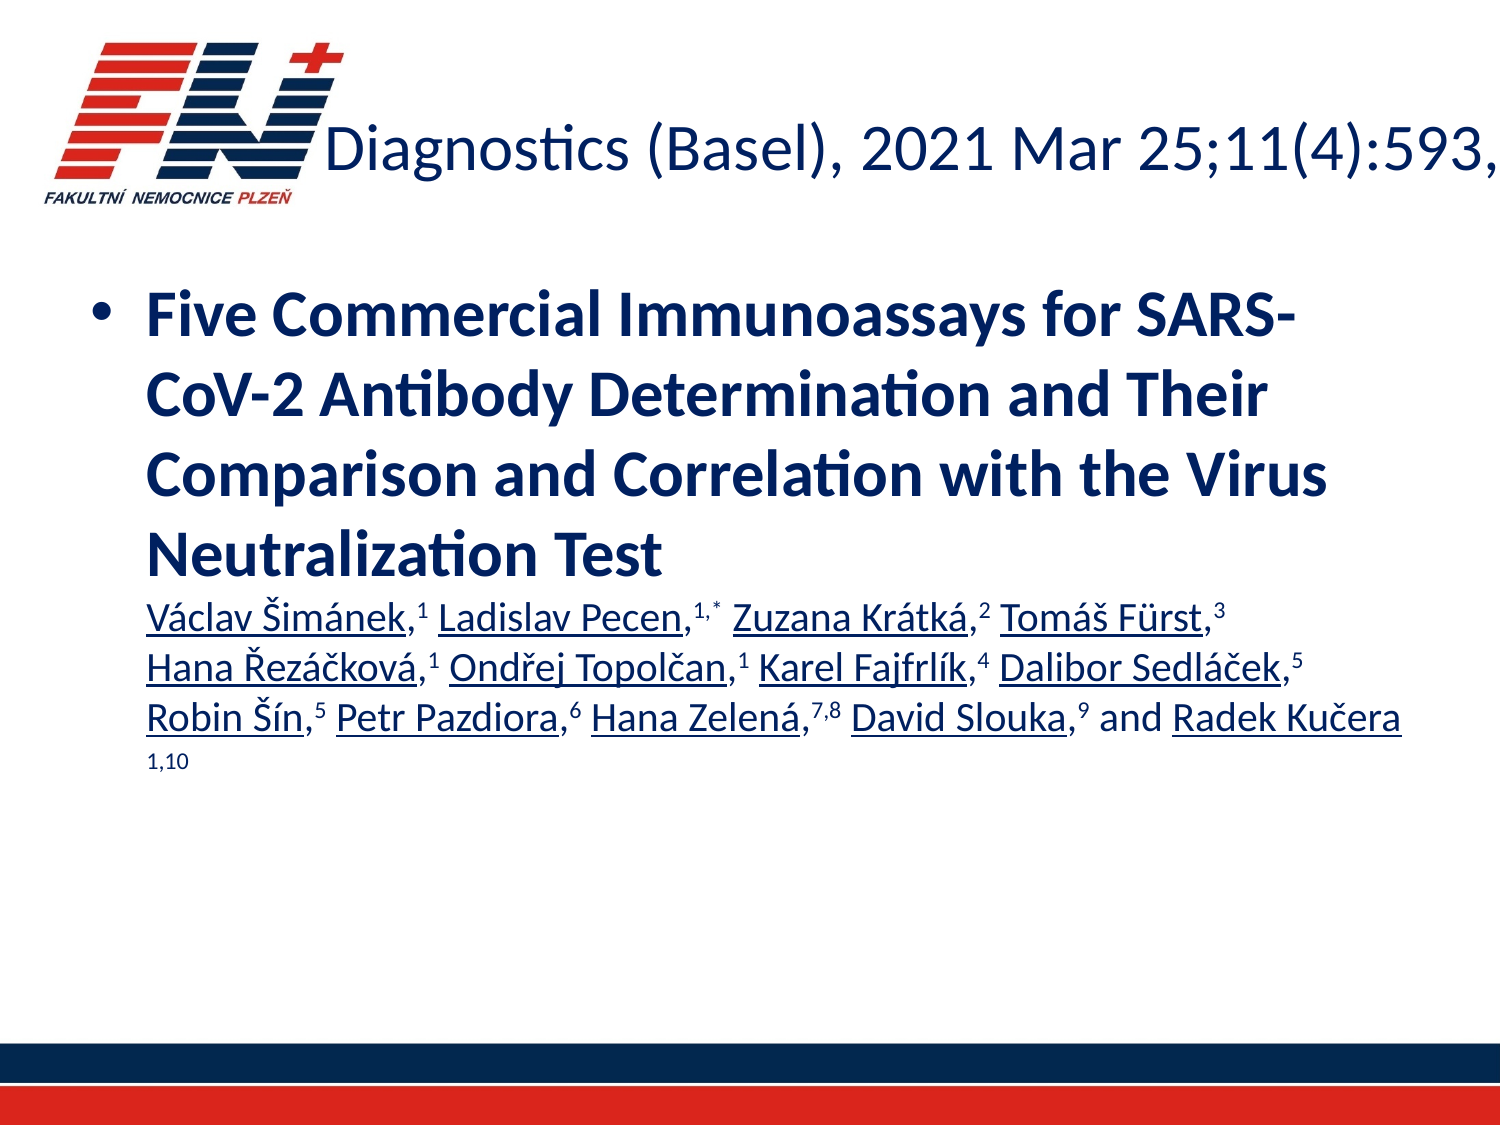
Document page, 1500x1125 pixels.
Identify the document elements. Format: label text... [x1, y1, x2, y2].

title Diagnostics (Basel), 2021 Mar 25;11(4):593, [300, 50, 1500, 238]
picture [0, 0, 1500, 1125]
list Five Commercial Immunoassays for SARS-CoV-2 Antibody Determination and Their Comparison and Correlation with the Virus Neutralization Test Václav Šimánek,1 Ladislav Pecen,1,* Zuzana Krátká,2 Tomáš Fürst,3 Hana Řezáčková,1 Ondřej Topolčan,1 Karel Fajfrlík,4 Dalibor Sedláček,5 Robin Šín,5 Petr Pazdiora,6 Hana Zelená,7,8 David Slouka,9 and Radek Kučera1,10 [75, 262, 1425, 1005]
